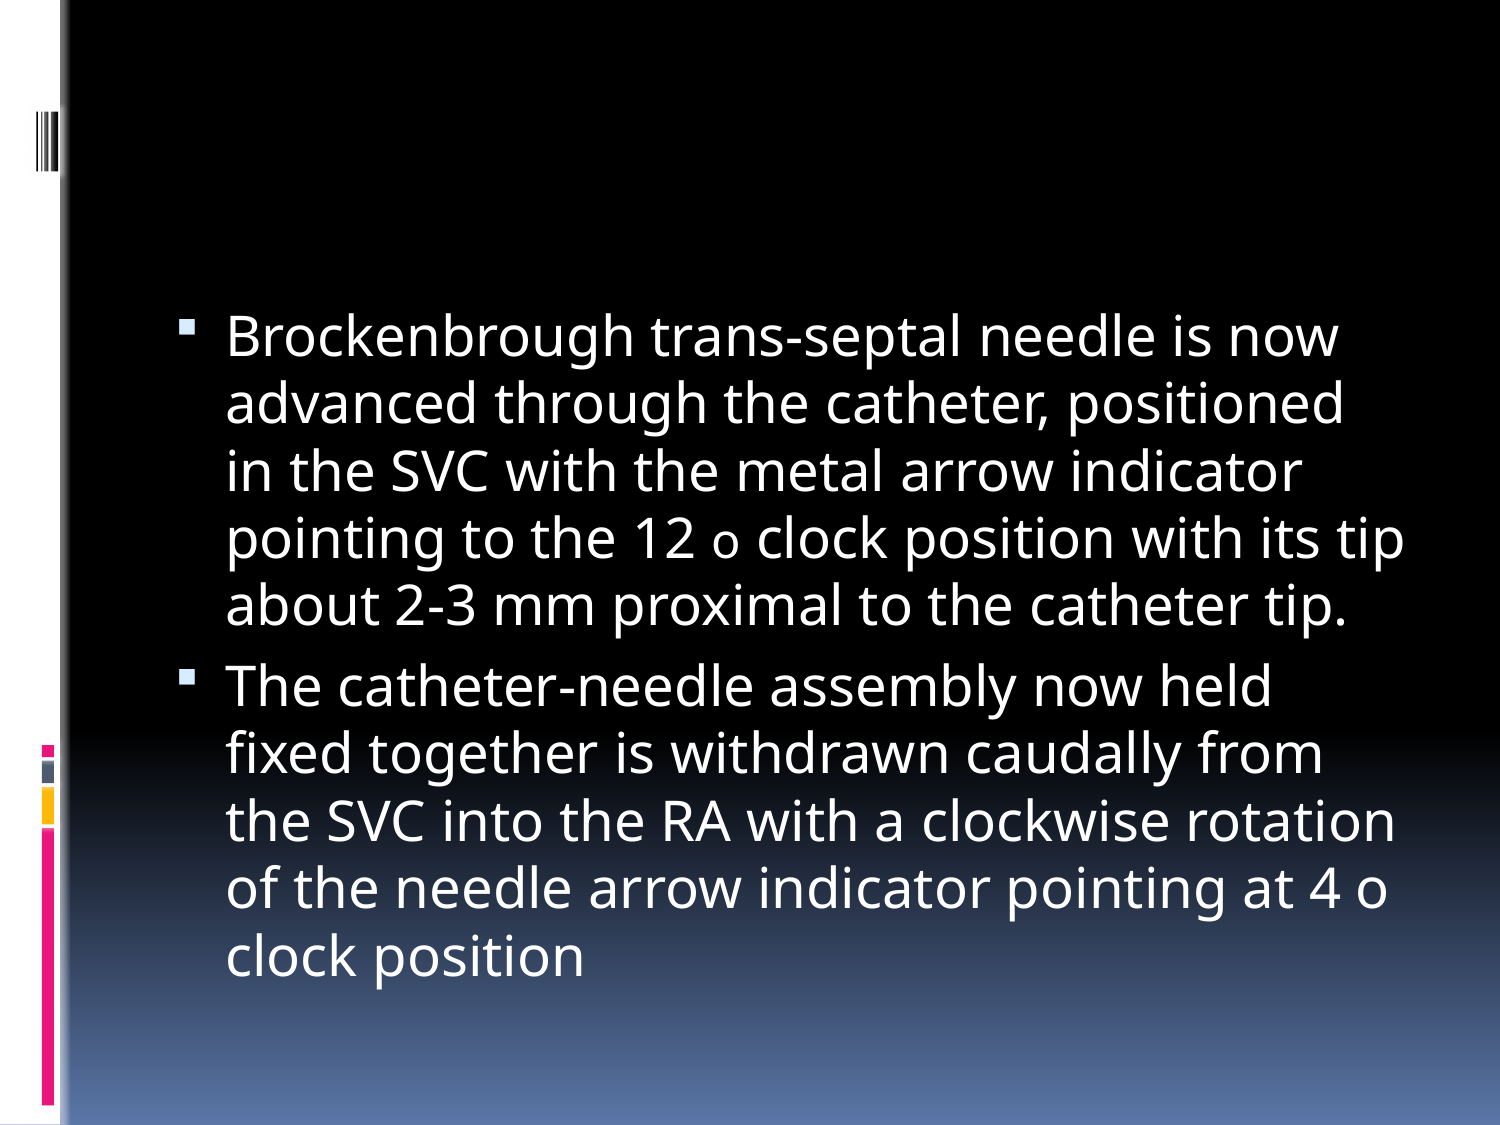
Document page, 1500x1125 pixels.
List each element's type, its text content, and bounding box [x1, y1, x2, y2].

list Brockenbrough trans-septal needle is now advanced through the catheter, positioned in the SVC with the metal arrow indicator pointing to the 12 o clock position with its tip about 2-3 mm proximal to the catheter tip. The catheter-needle assembly now held fixed together is withdrawn caudally from the SVC into the RA with a clockwise rotation of the needle arrow indicator pointing at 4 o clock position [150, 292, 1425, 1043]
